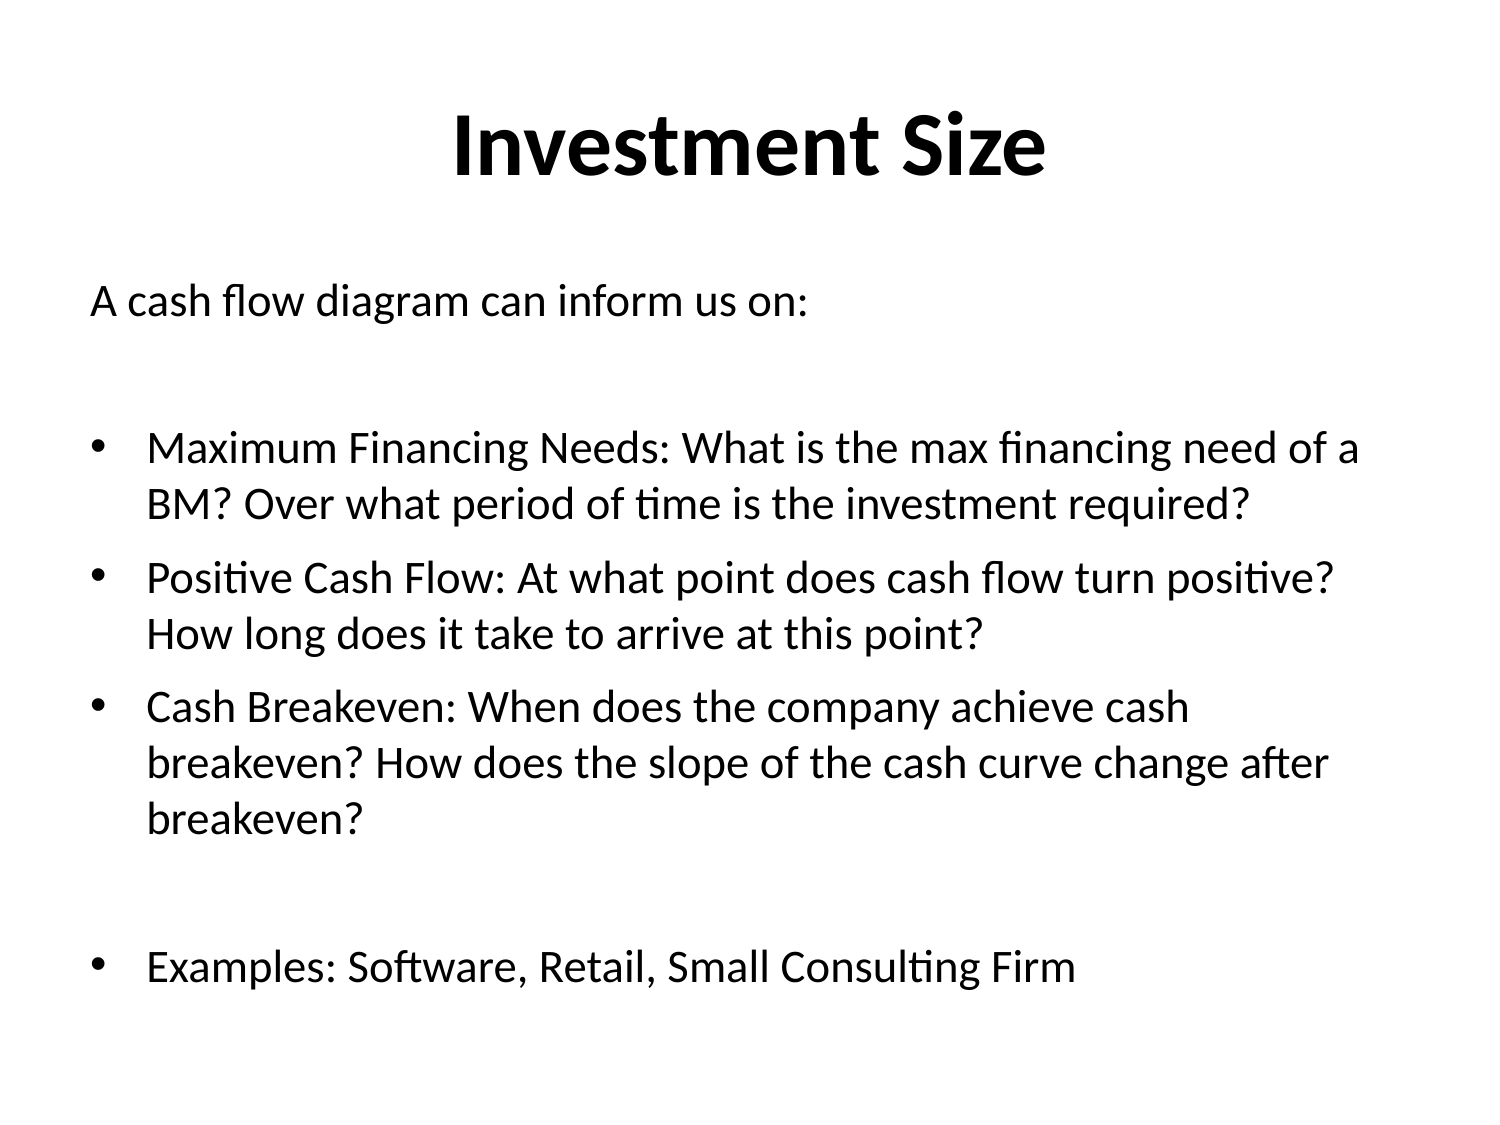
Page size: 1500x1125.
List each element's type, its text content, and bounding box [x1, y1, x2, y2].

title Investment Size [75, 45, 1425, 233]
list A cash flow diagram can inform us on: Maximum Financing Needs: What is the max financing need of a BM? Over what period of time is the investment required? Positive Cash Flow: At what point does cash flow turn positive? How long does it take to arrive at this point? Cash Breakeven: When does the company achieve cash breakeven? How does the slope of the cash curve change after breakeven? Examples: Software, Retail, Small Consulting Firm [75, 262, 1425, 1005]
